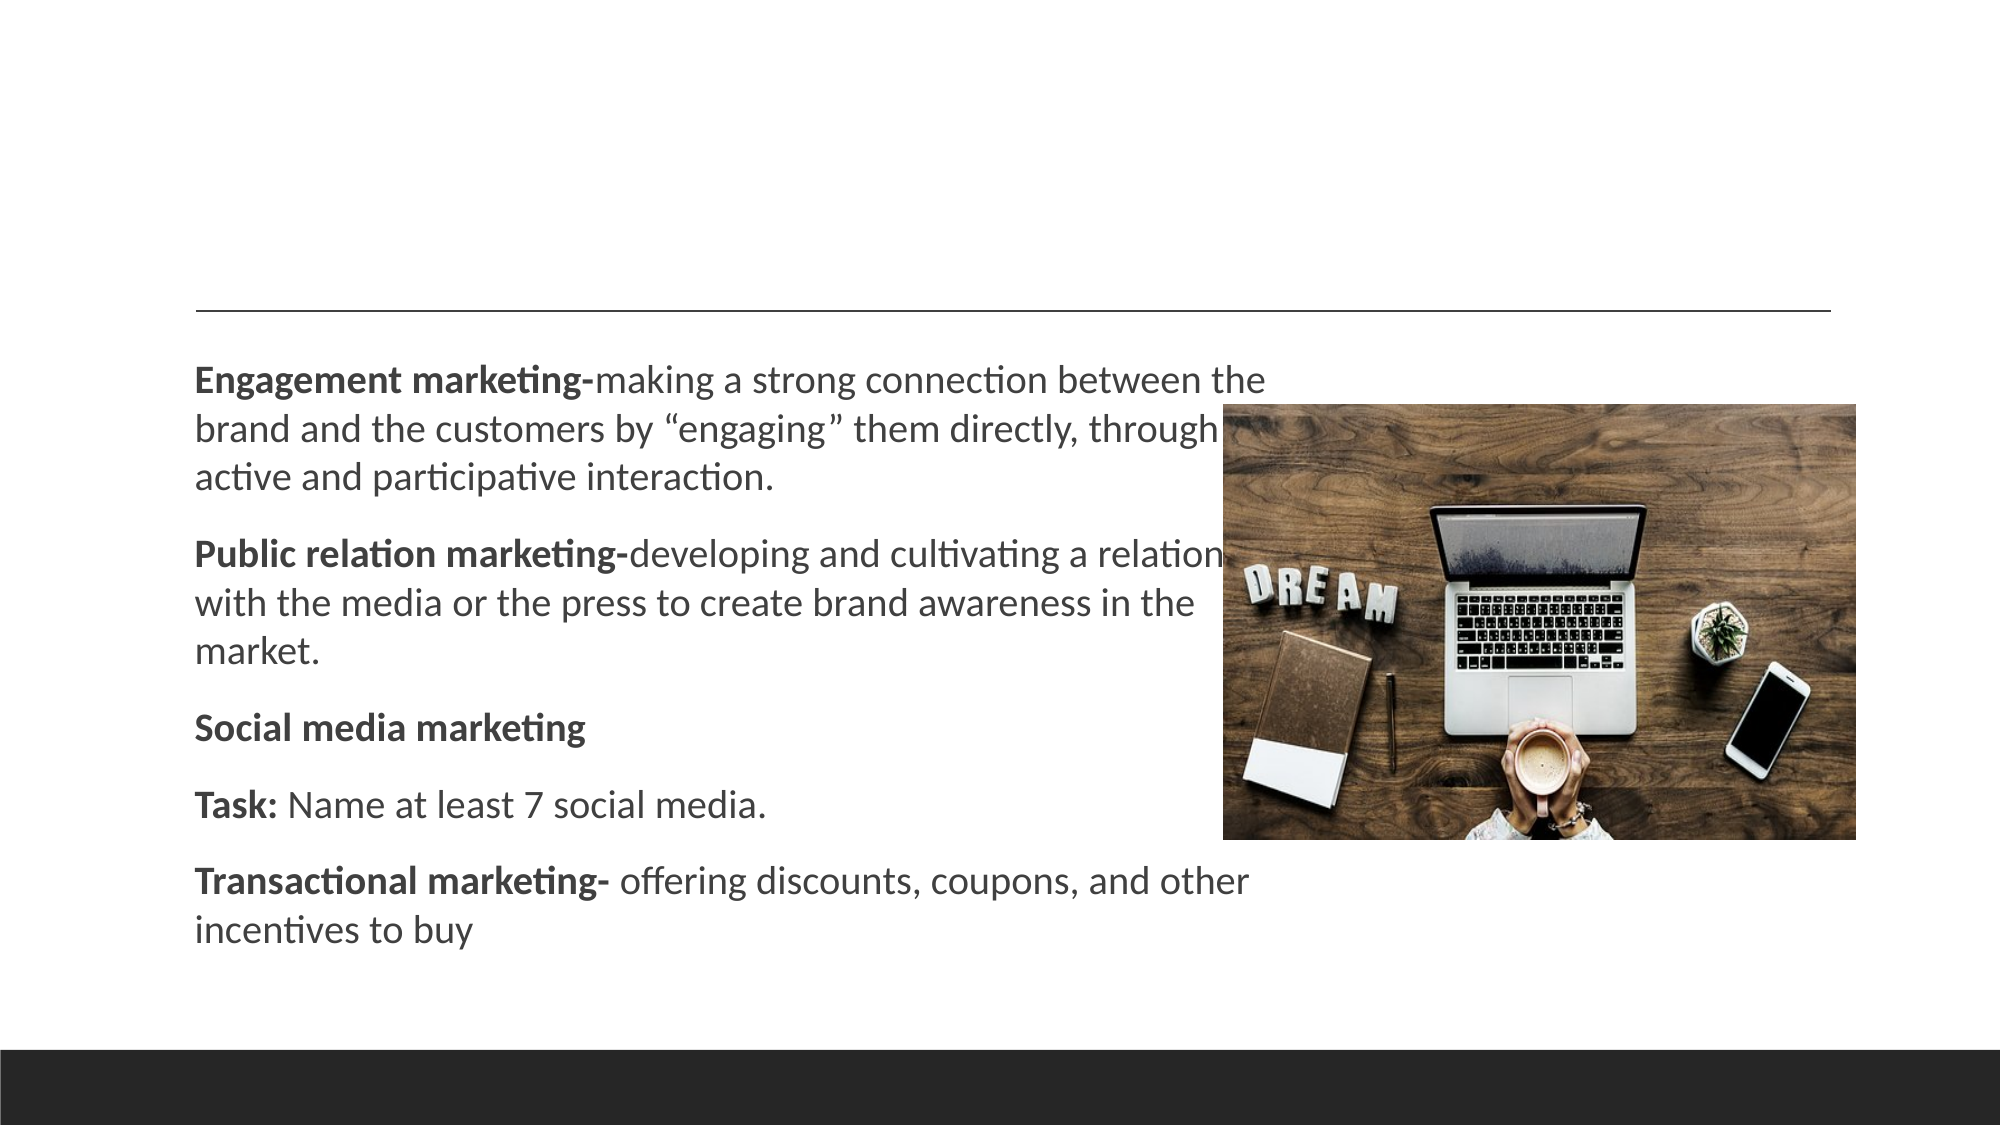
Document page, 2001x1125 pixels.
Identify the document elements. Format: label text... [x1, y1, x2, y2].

list Engagement marketing-making a strong connection between the brand and the customers by “engaging” them directly, through active and participative interaction. Public relation marketing-developing and cultivating a relationship with the media or the press to create brand awareness in the market. Social media marketing Task: Name at least 7 social media. Transactional marketing- offering discounts, coupons, and other incentives to buy [180, 345, 1295, 963]
picture [1223, 404, 1856, 841]
